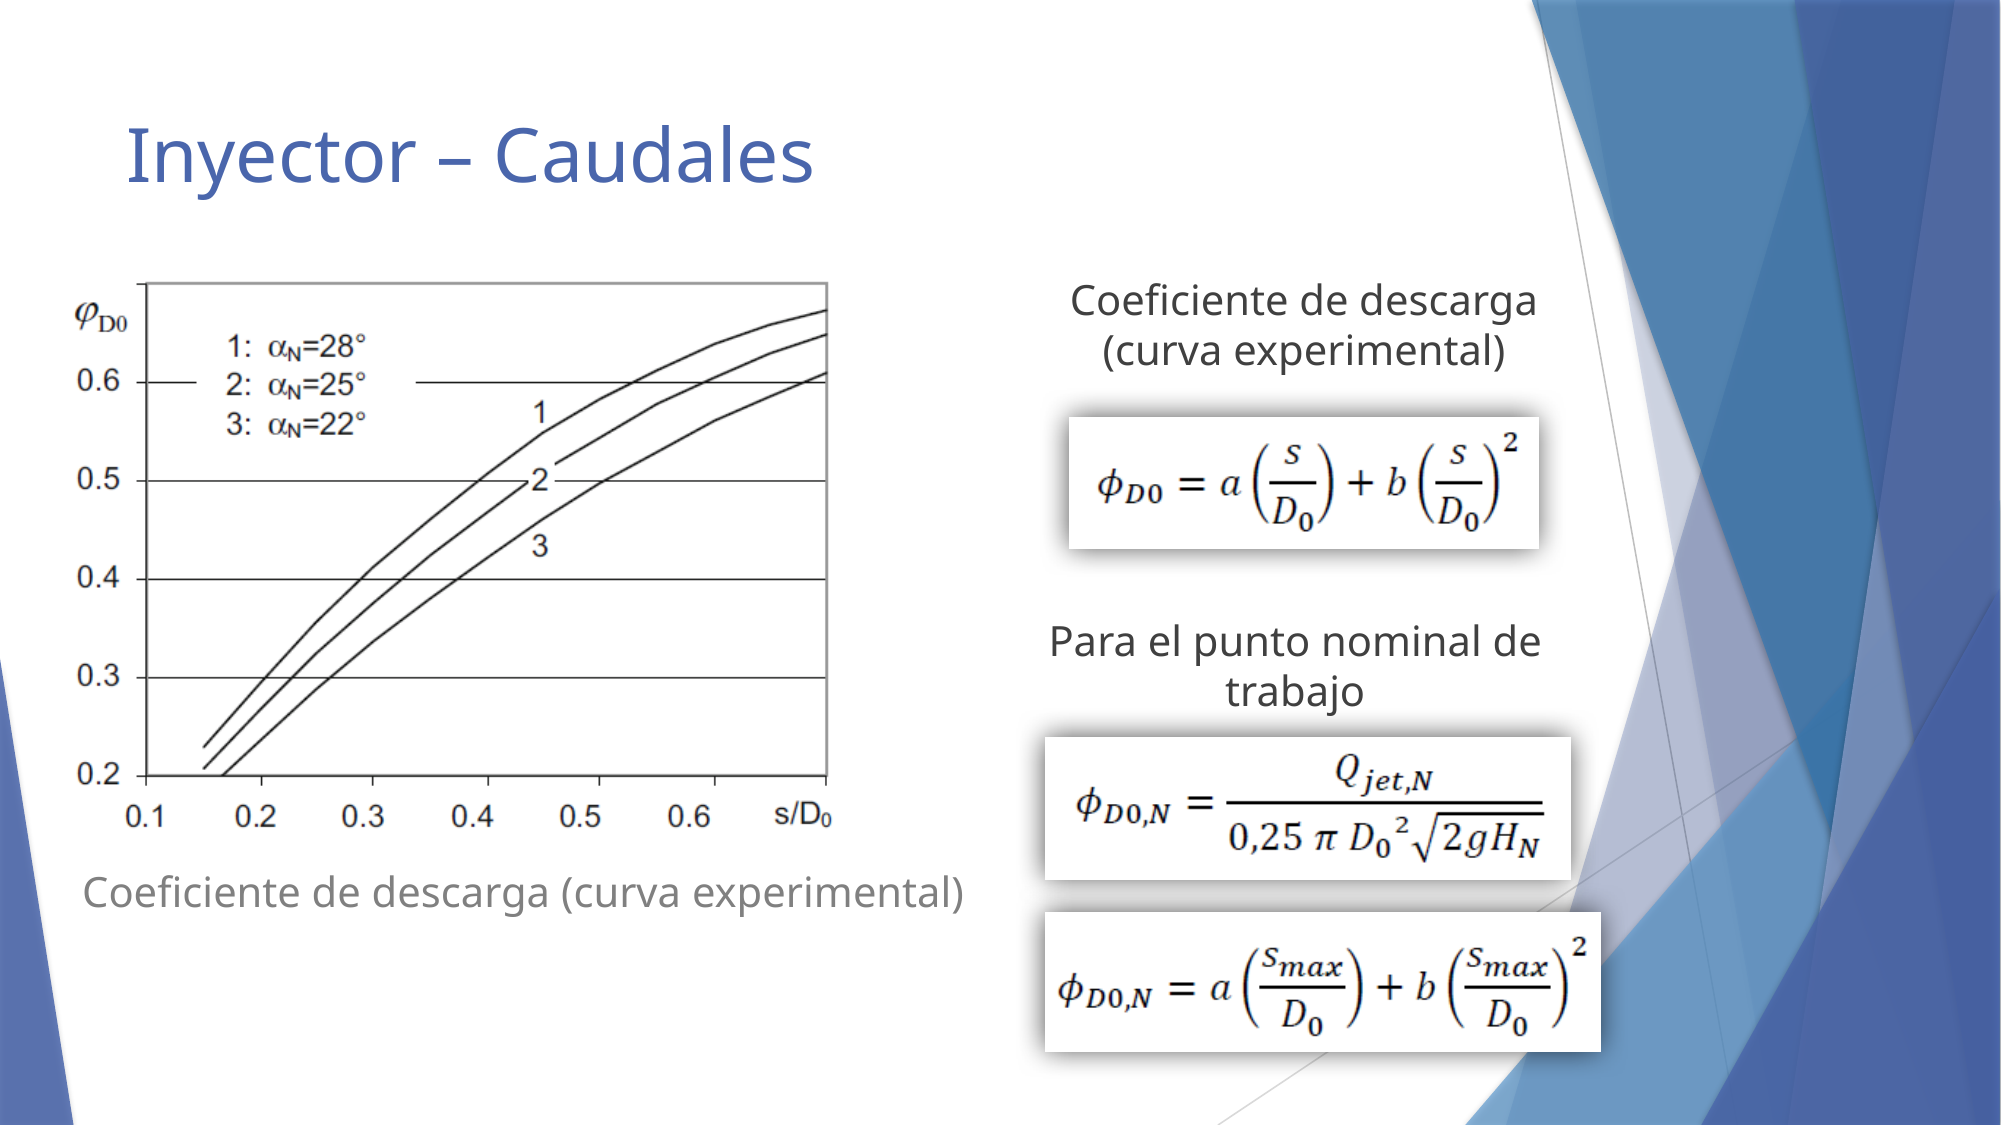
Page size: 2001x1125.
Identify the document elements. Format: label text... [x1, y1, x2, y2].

picture [1045, 911, 1602, 1052]
title Inyector – Caudales [111, 99, 1522, 317]
picture [1045, 736, 1572, 881]
text_box Coeficiente de descarga (curva experimental) [1027, 266, 1580, 382]
text_box Coeficiente de descarga (curva experimental) [67, 858, 1020, 923]
picture [51, 266, 861, 832]
text_box Para el punto nominal de trabajo [1019, 607, 1572, 723]
picture [1069, 417, 1539, 550]
